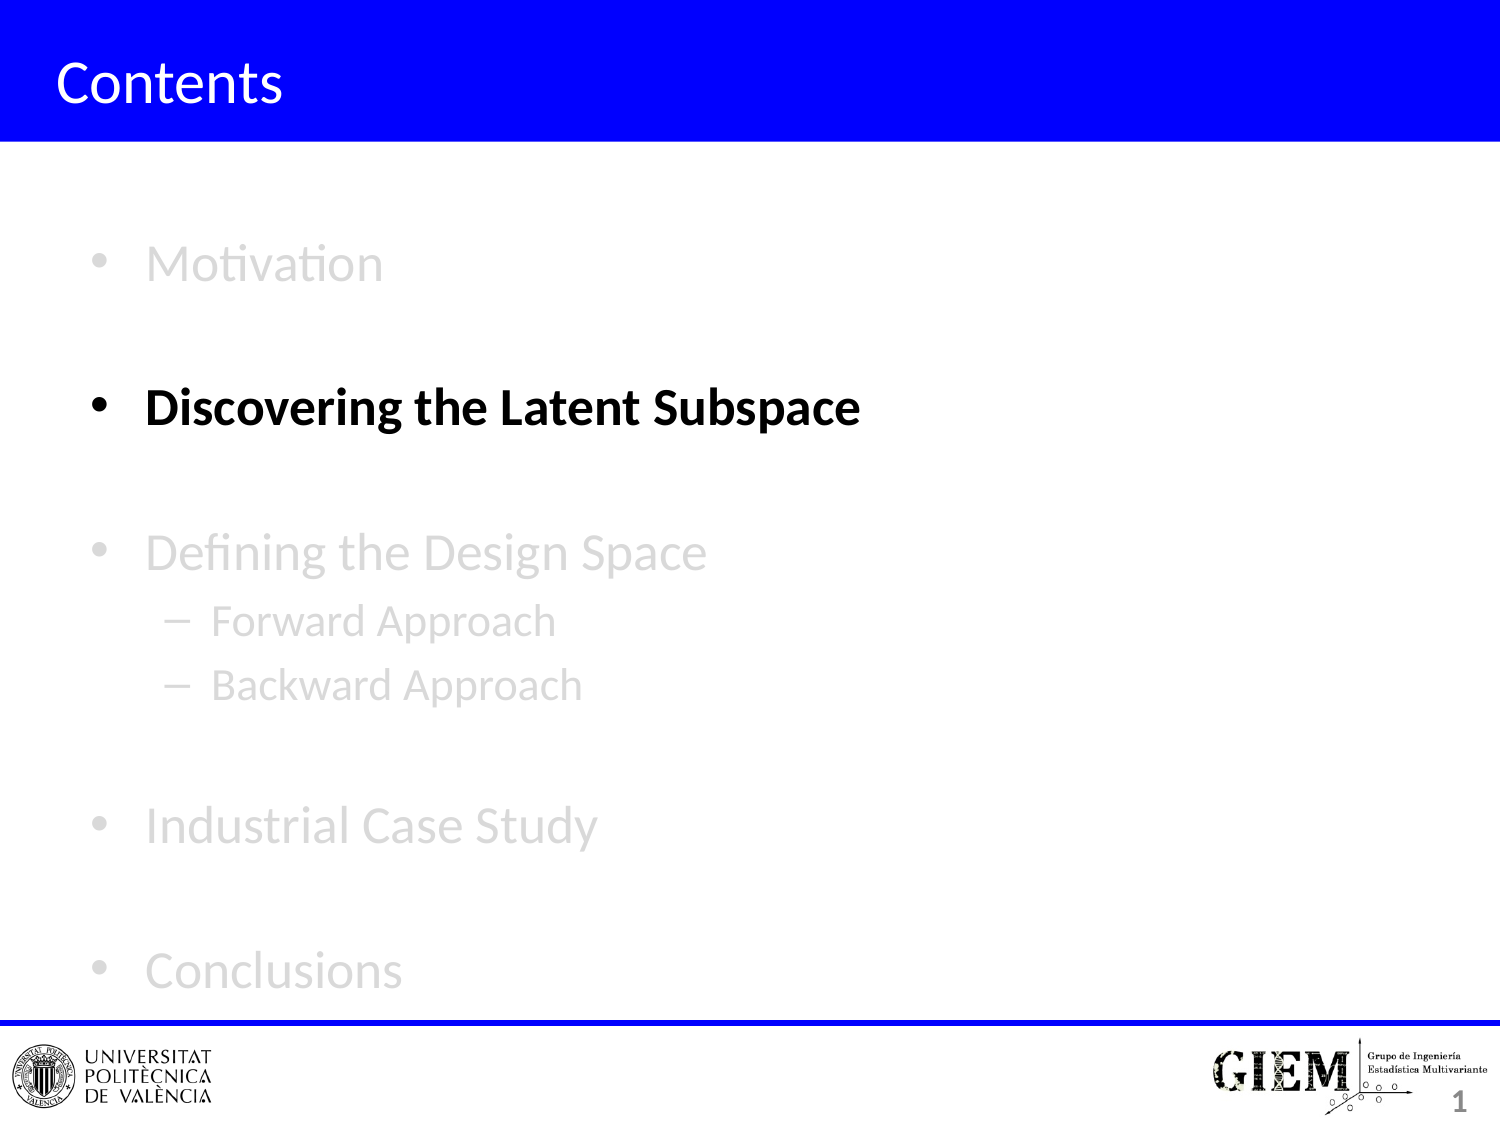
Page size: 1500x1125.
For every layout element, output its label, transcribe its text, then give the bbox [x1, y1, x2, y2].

list Motivation Discovering the Latent Subspace Defining the Design Space Forward Approach Backward Approach Industrial Case Study Conclusions [75, 219, 1447, 1012]
text_box 1 [1305, 1069, 1483, 1125]
title Contents [41, 0, 1447, 161]
picture [0, 1034, 229, 1118]
picture [1210, 1034, 1490, 1118]
